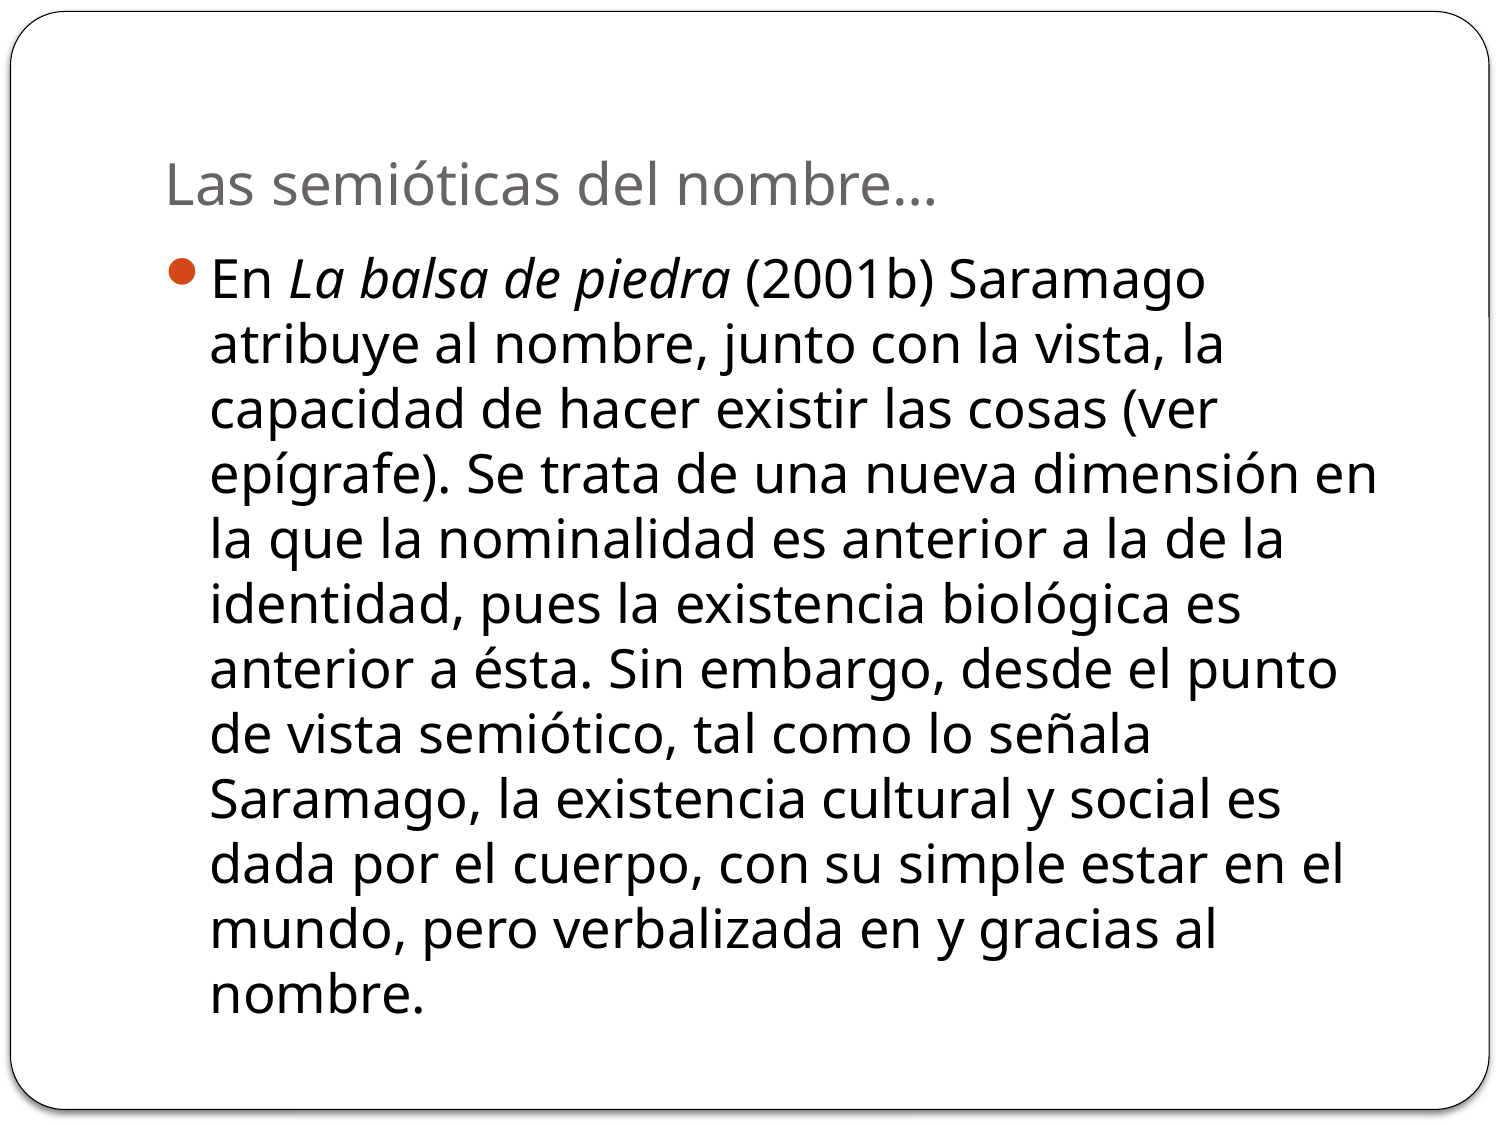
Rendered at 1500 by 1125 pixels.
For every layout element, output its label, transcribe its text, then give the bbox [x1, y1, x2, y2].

list En La balsa de piedra (2001b) Saramago atribuye al nombre, junto con la vista, la capacidad de hacer existir las cosas (ver epígrafe). Se trata de una nueva dimensión en la que la nominalidad es anterior a la de la identidad, pues la existencia biológica es anterior a ésta. Sin embargo, desde el punto de vista semiótico, tal como lo señala Saramago, la existencia cultural y social es dada por el cuerpo, con su simple estar en el mundo, pero verbalizada en y gracias al nombre. [150, 237, 1425, 988]
title Las semióticas del nombre… [150, 45, 1425, 233]
